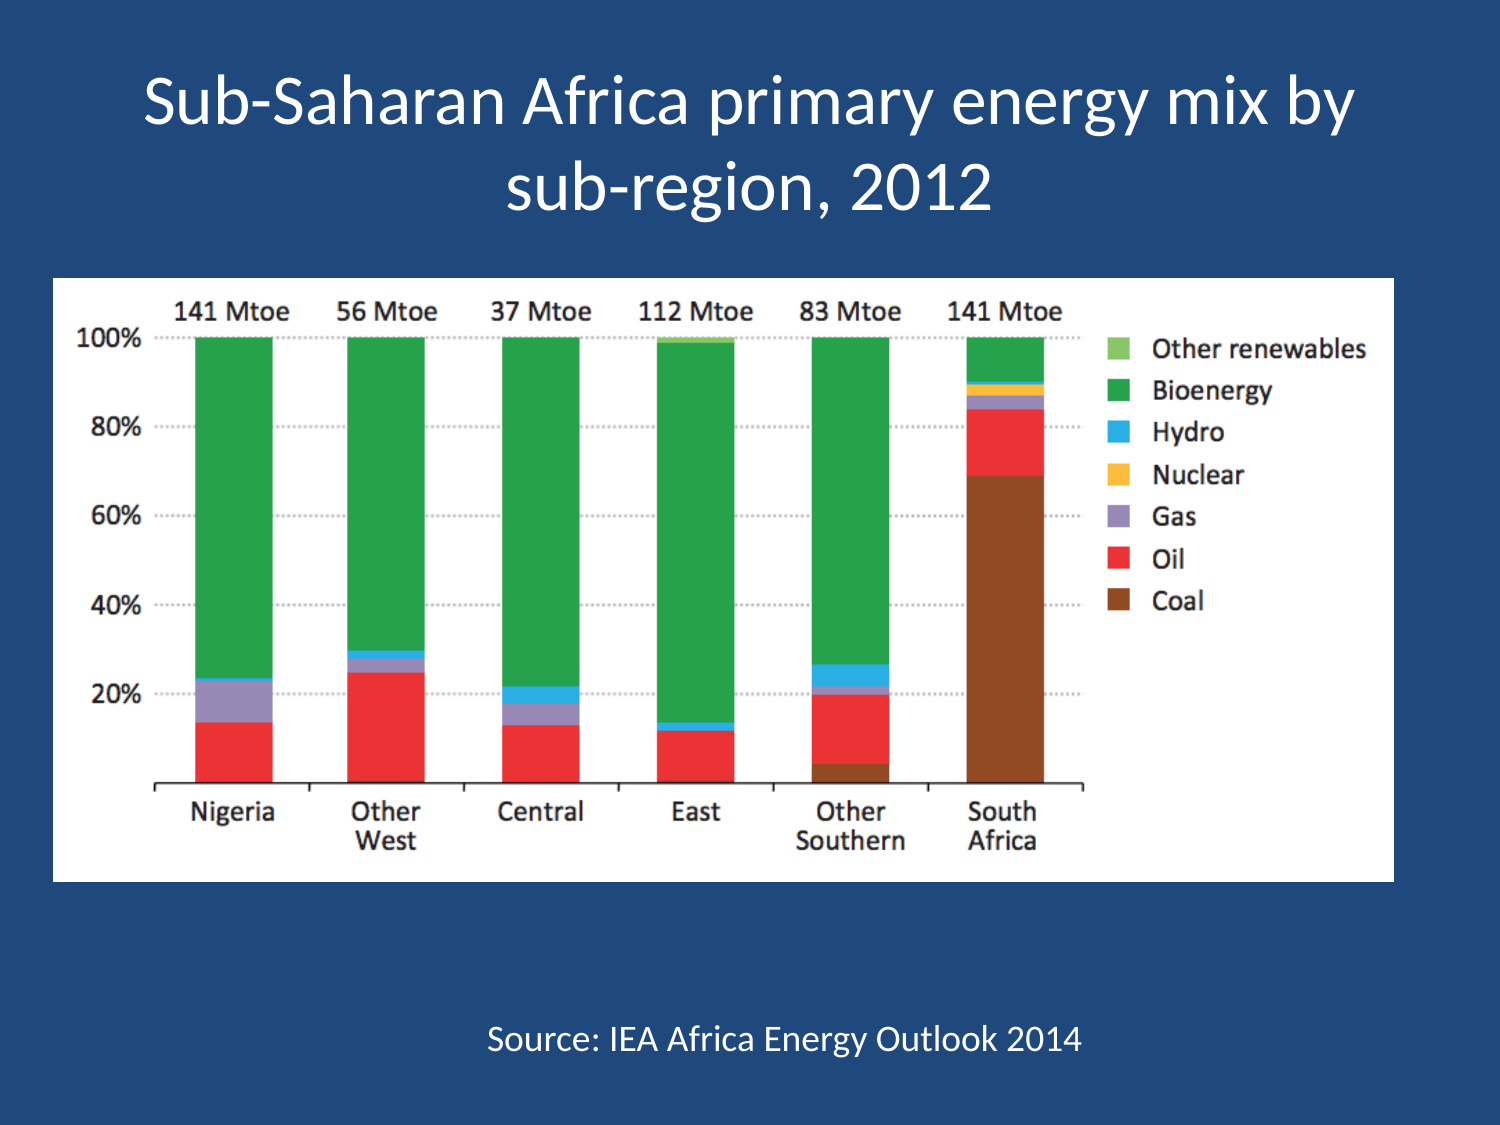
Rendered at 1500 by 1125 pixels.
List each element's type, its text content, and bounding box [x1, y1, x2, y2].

title Sub-Saharan Africa primary energy mix by sub-region, 2012 [75, 45, 1425, 233]
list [52, 278, 1394, 882]
text_box Source: IEA Africa Energy Outlook 2014 [472, 1006, 1098, 1067]
